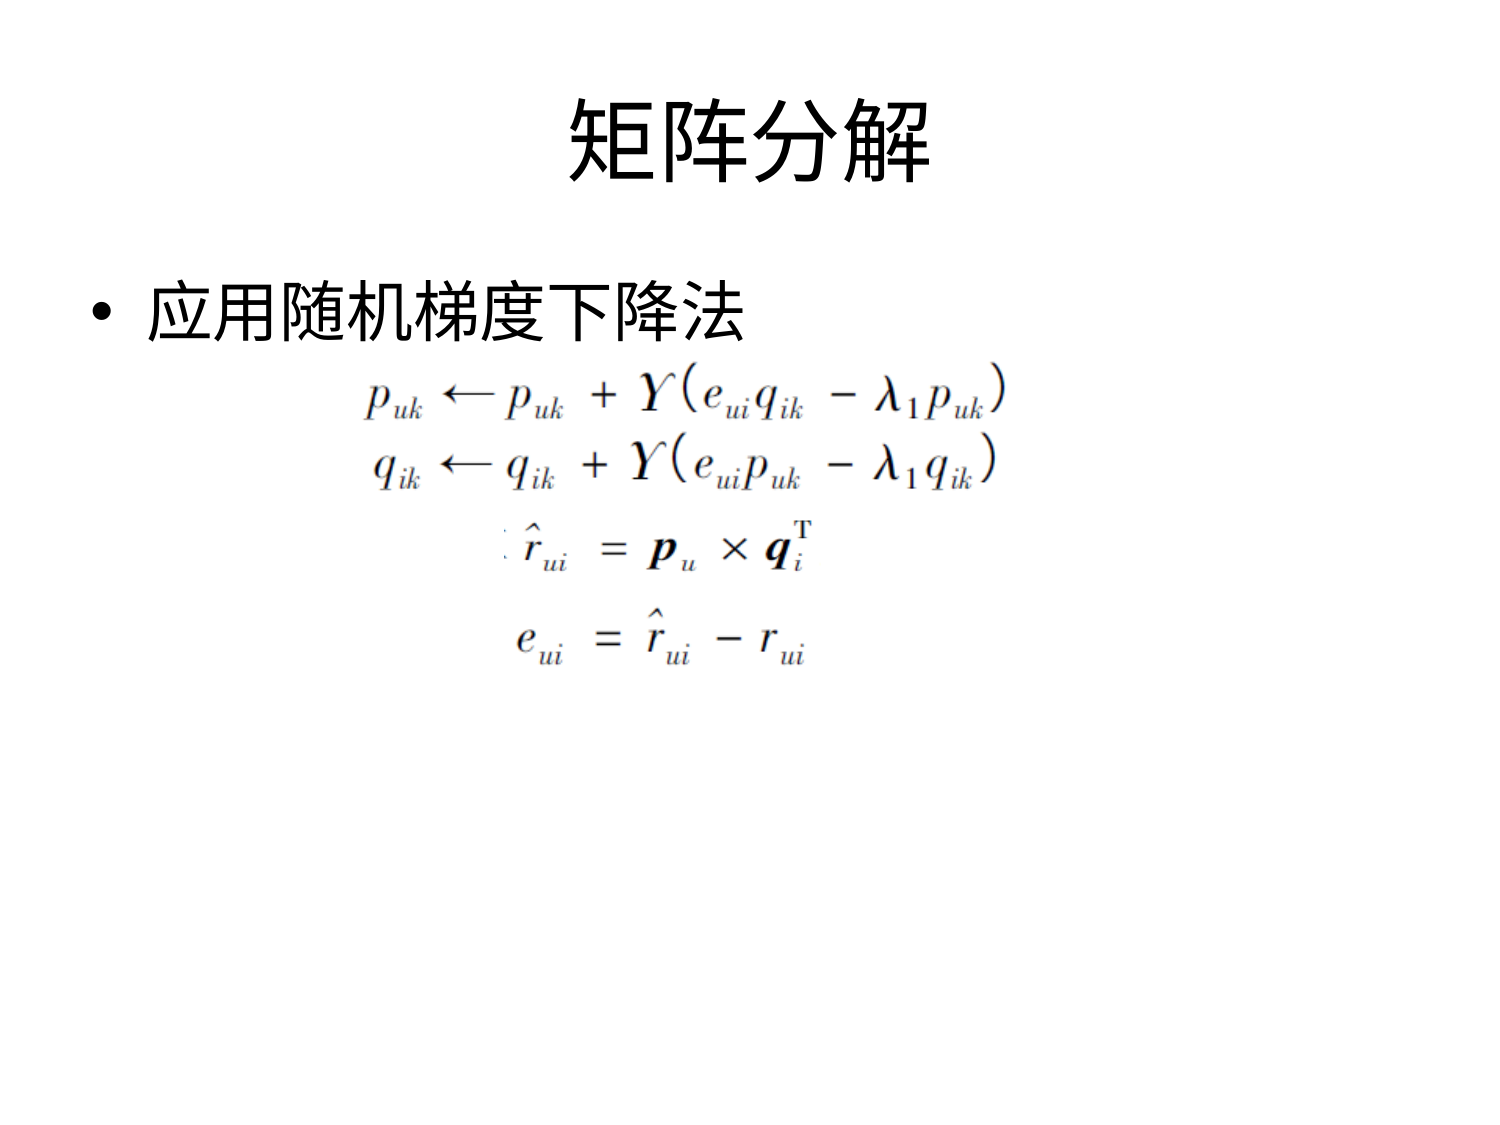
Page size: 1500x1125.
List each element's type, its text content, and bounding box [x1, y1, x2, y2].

title 矩阵分解 [75, 45, 1425, 233]
list 应用随机梯度下降法 [75, 262, 1425, 1005]
picture [503, 503, 821, 679]
picture [339, 351, 1039, 501]
